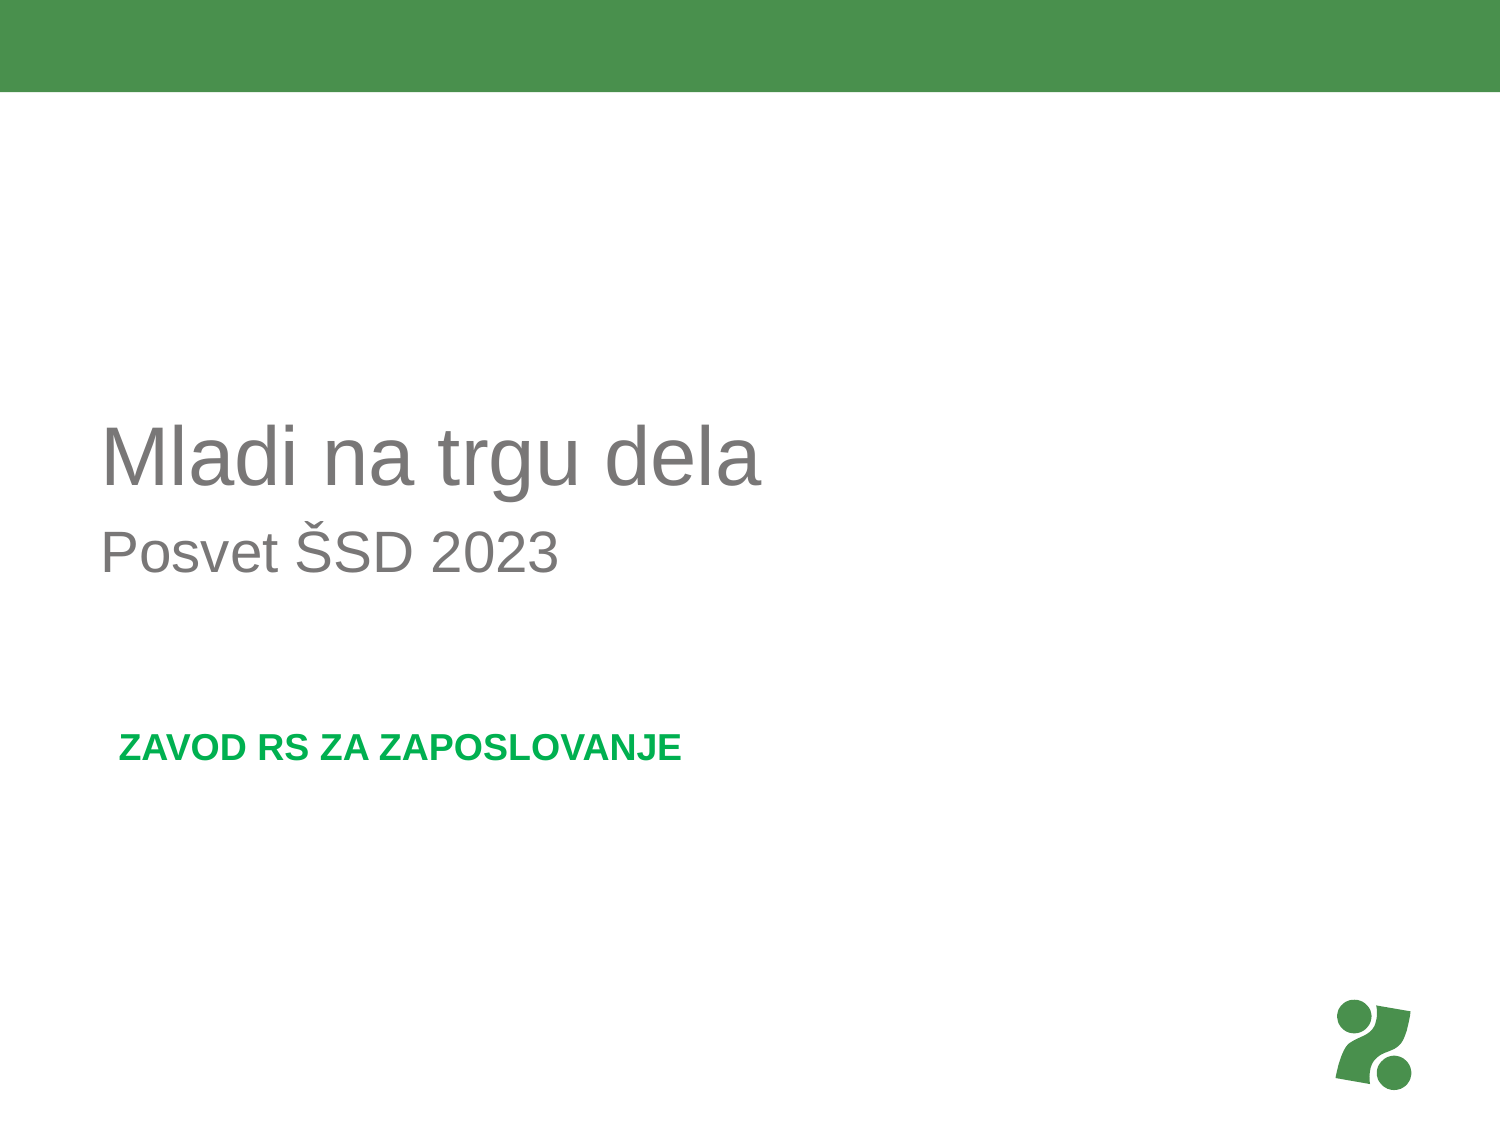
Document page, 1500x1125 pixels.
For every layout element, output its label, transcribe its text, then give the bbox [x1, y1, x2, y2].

list Mladi na trgu dela Posvet ŠSD 2023 [100, 337, 1376, 585]
title Zavod RS za zaposlovanje [118, 722, 1394, 947]
